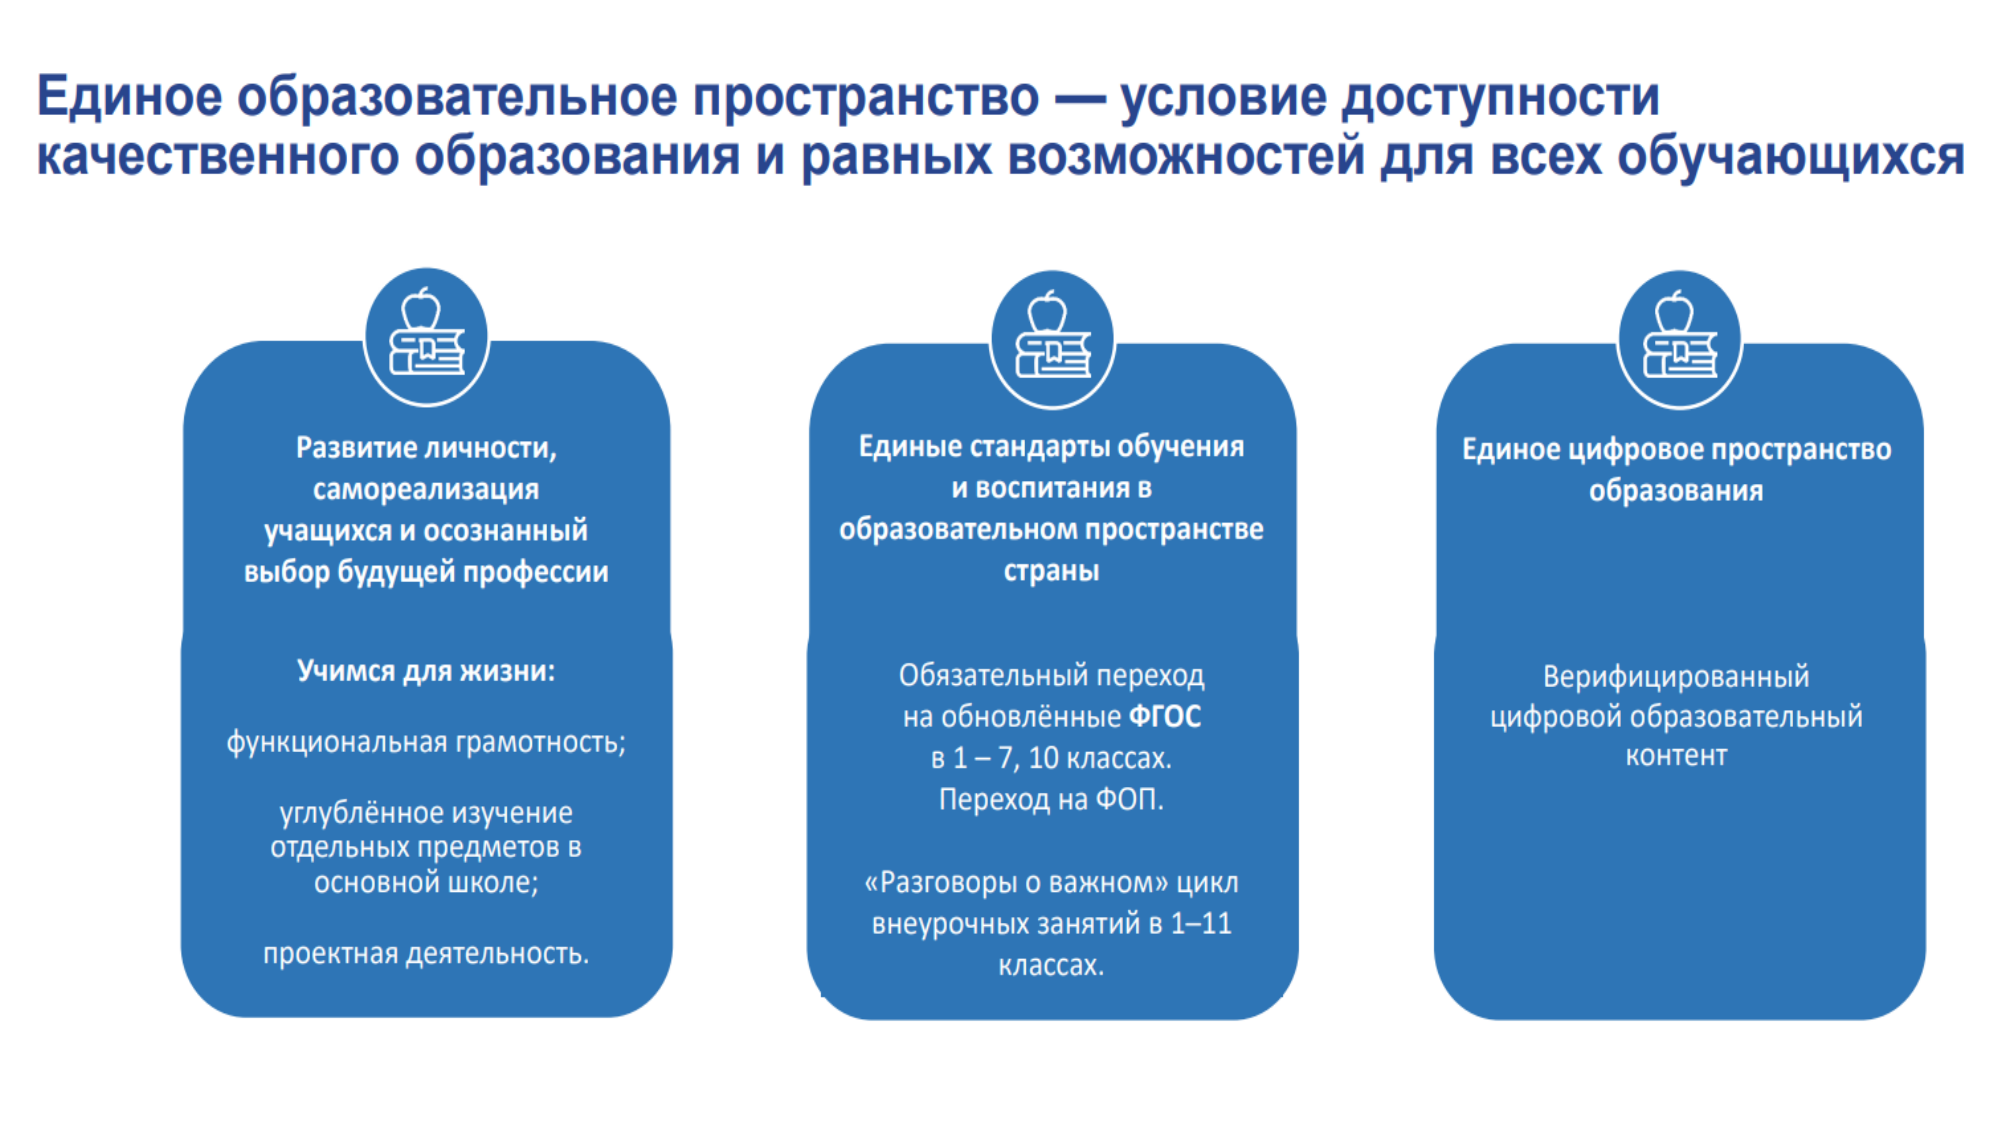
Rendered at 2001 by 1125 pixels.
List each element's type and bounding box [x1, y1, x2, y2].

list [16, 44, 1989, 1058]
